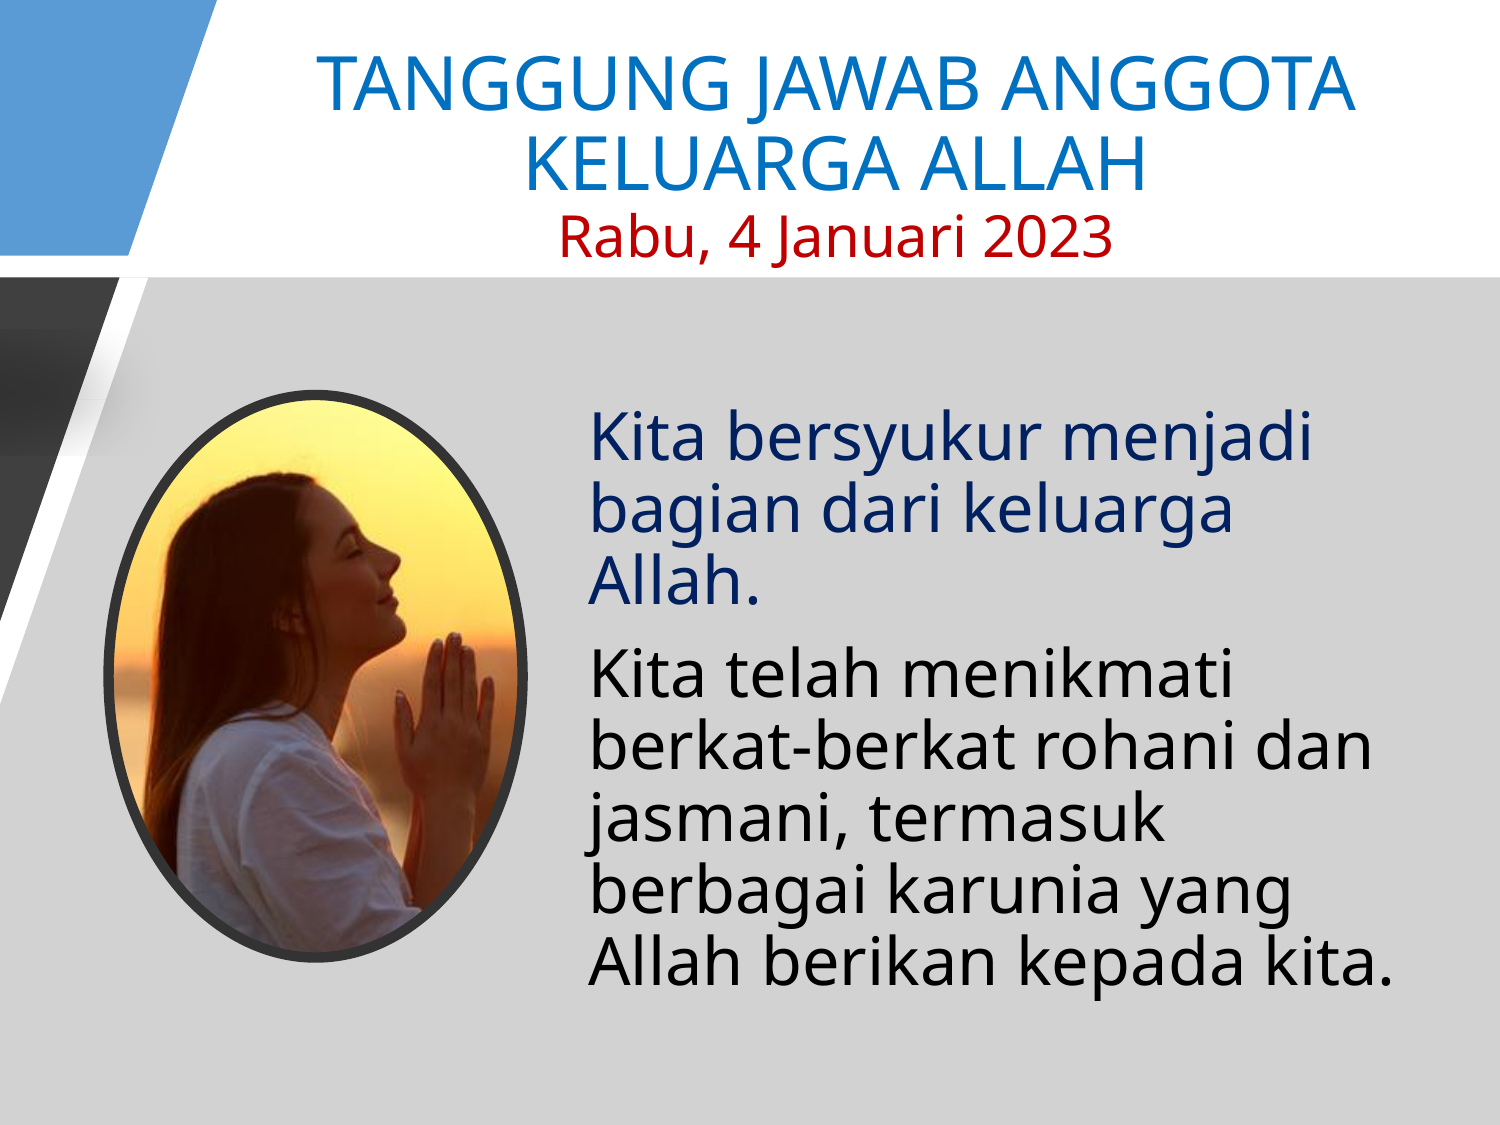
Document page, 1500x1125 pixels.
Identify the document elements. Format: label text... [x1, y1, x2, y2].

text_box [0, 276, 1500, 1125]
text_box [0, 276, 121, 340]
text_box [0, 456, 59, 622]
title TANGGUNG JAWAB ANGGOTA KELUARGA ALLAH Rabu, 4 Januari 2023 [187, 37, 1486, 276]
list Kita bersyukur menjadi bagian dari keluarga Allah. Kita telah menikmati berkat-berkat rohani dan jasmani, termasuk berbagai karunia yang Allah berikan kepada kita. [573, 395, 1436, 1008]
picture [108, 394, 523, 958]
text_box [0, 0, 219, 257]
